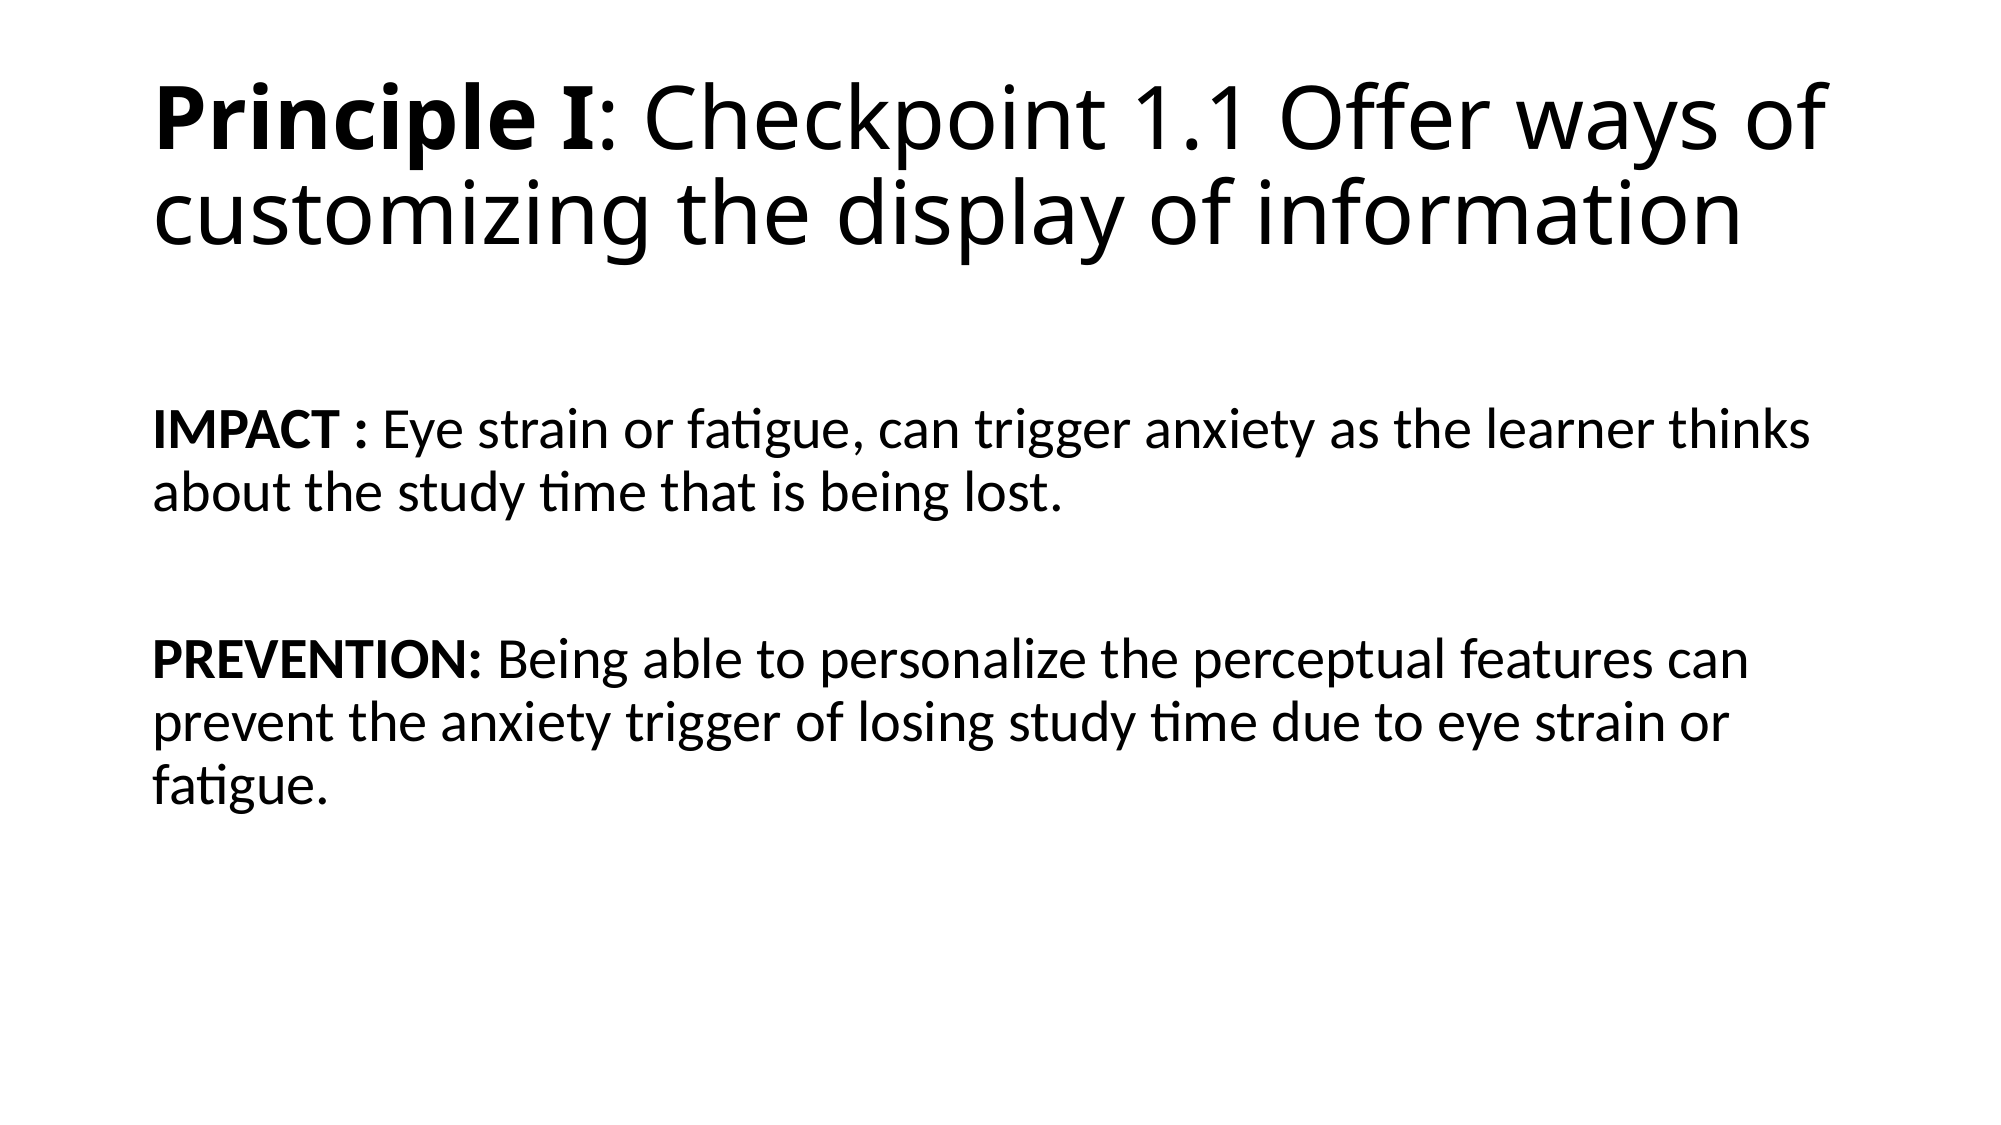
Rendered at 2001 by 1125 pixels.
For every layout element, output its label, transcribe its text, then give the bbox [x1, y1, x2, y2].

title Principle I: Checkpoint 1.1 Offer ways of customizing the display of information [137, 59, 1863, 278]
list IMPACT : Eye strain or fatigue, can trigger anxiety as the learner thinks about the study time that is being lost. PREVENTION: Being able to personalize the perceptual features can prevent the anxiety trigger of losing study time due to eye strain or fatigue. [137, 299, 1863, 1014]
